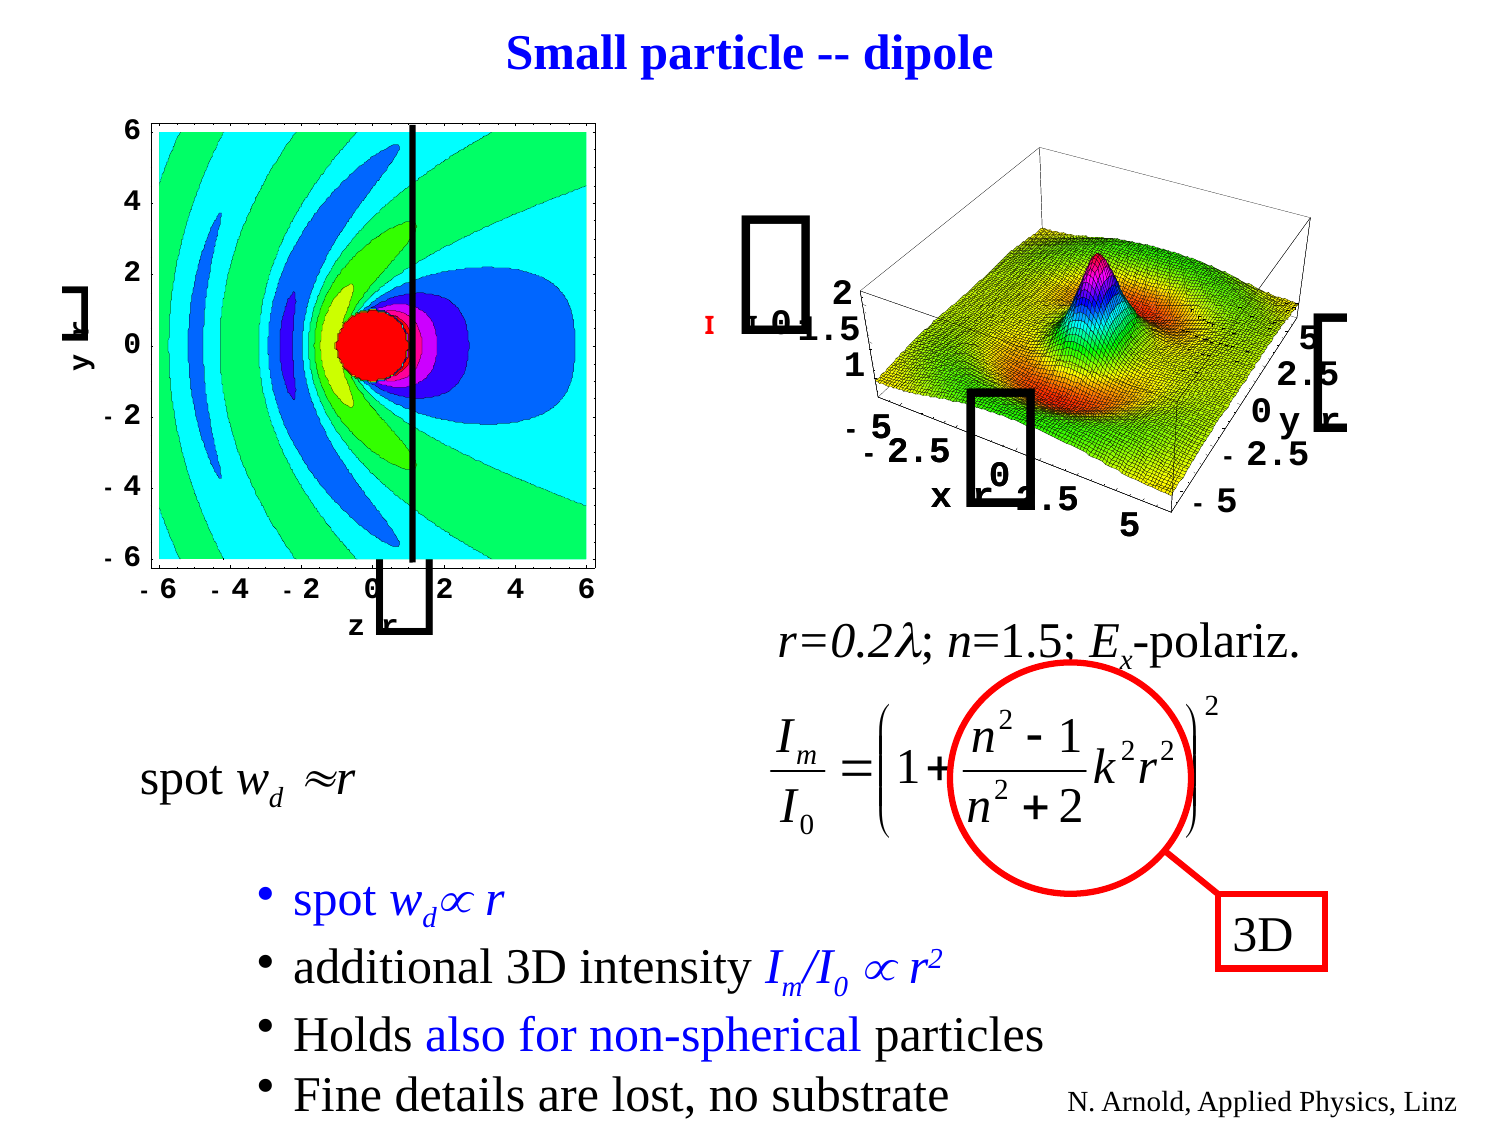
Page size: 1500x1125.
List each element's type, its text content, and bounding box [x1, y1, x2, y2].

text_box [949, 662, 1325, 976]
text_box spot wd r [125, 737, 375, 821]
picture [699, 87, 1347, 611]
footer N. Arnold, Applied Physics, Linz [1073, 1074, 1500, 1113]
text_box r=0.2; n=1.5; Ex-polariz. [762, 611, 1325, 683]
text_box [62, 112, 600, 650]
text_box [762, 683, 949, 850]
text_box Small particle -- dipole [490, 12, 1009, 88]
text_box spot wd r additional 3D intensity Im/I0  r2 Holds also for non-spherical particles Fine details are lost, no substrate [242, 857, 1073, 1125]
